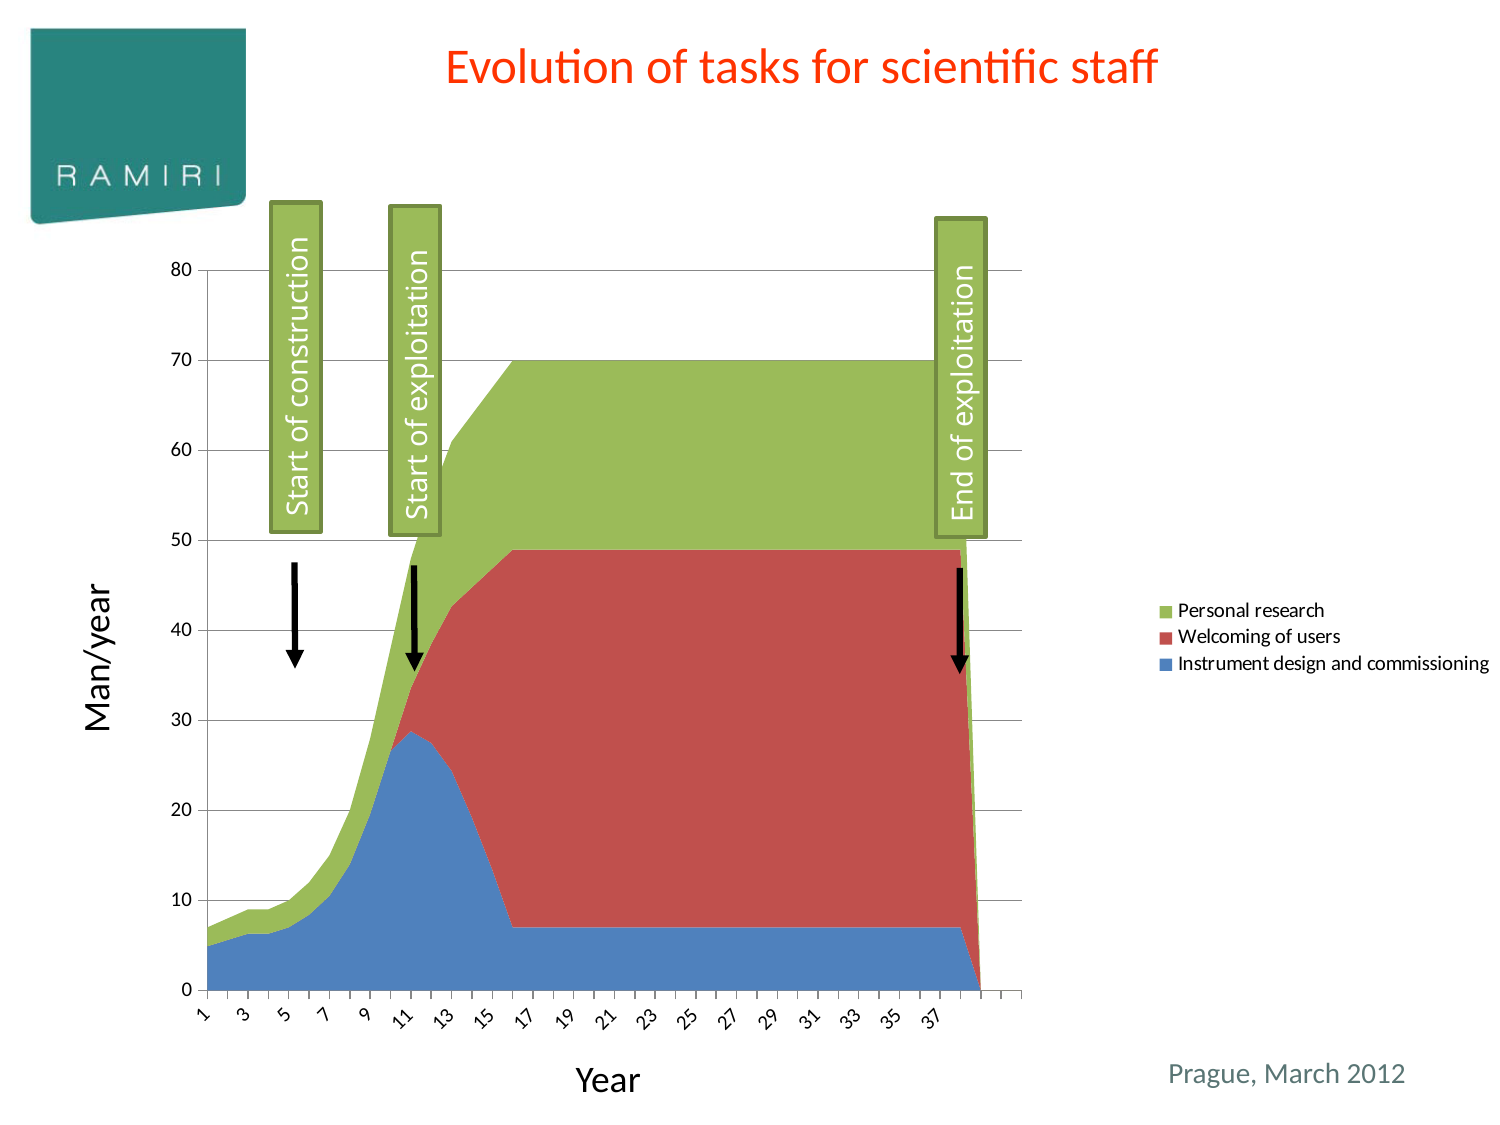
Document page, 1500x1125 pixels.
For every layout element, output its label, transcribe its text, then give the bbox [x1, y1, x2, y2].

chart [67, 205, 1500, 1071]
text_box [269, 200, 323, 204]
text_box Evolution of tasks for scientific staff [430, 26, 1174, 102]
text_box Year [560, 1080, 656, 1108]
picture [17, 0, 250, 257]
